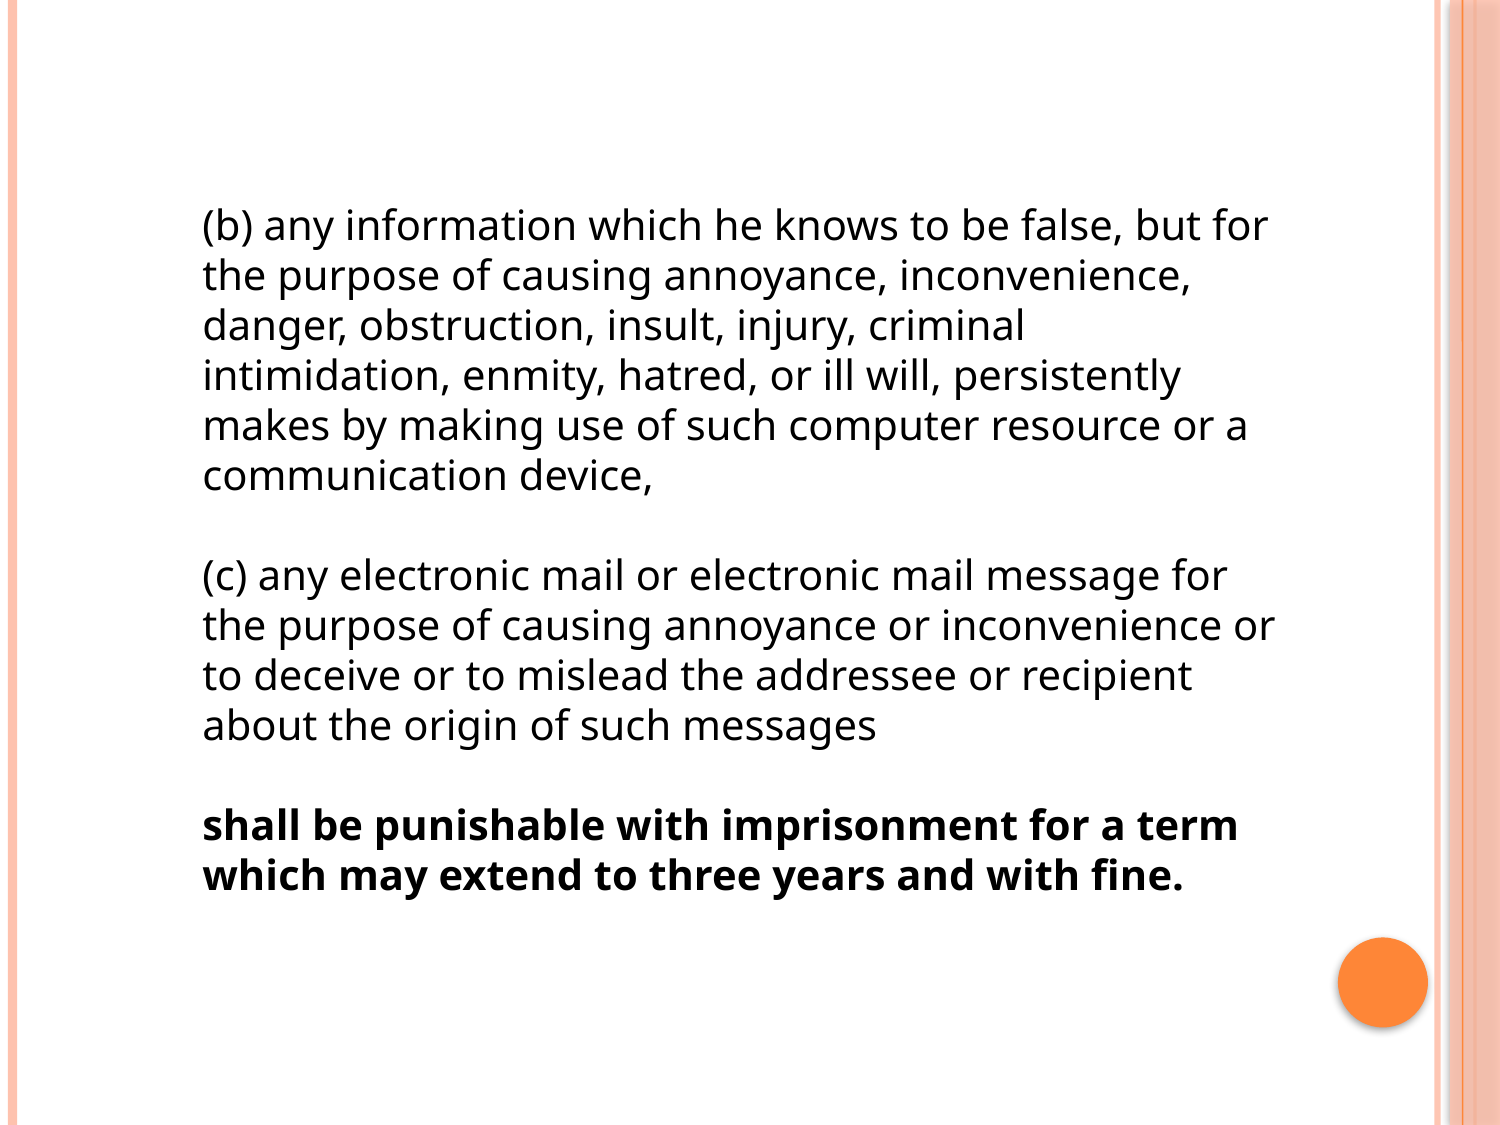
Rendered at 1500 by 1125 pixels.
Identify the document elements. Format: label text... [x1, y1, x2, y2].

text_box (b) any information which he knows to be false, but for the purpose of causing annoyance, inconvenience, danger, obstruction, insult, injury, criminal intimidation, enmity, hatred, or ill will, persistently makes by making use of such computer resource or a communication device, (c) any electronic mail or electronic mail message for the purpose of causing annoyance or inconvenience or to deceive or to mislead the addressee or recipient about the origin of such messages shall be punishable with imprisonment for a term which may extend to three years and with fine. [187, 191, 1300, 907]
